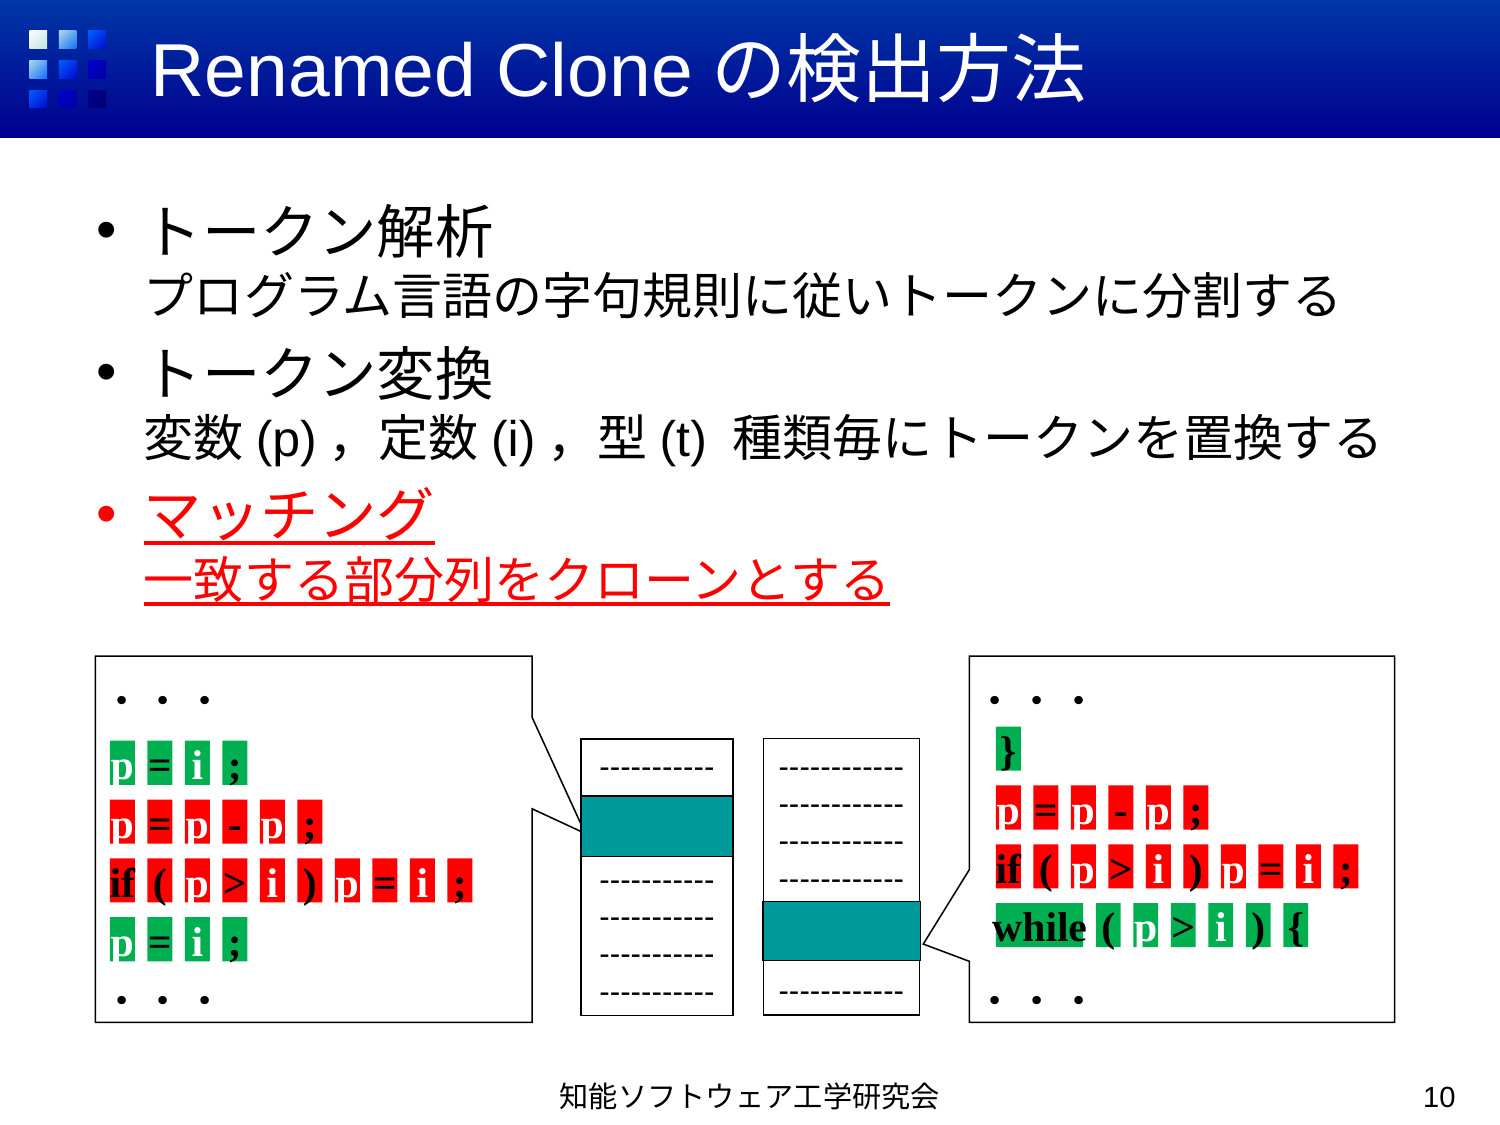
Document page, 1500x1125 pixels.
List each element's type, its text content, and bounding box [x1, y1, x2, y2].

text_box [763, 901, 921, 961]
text_box トークン解析 プログラム言語の字句規則に従いトークンに分割する トークン変換 変数(p)，定数(i)，型(t) 種類毎にトークンを置換する マッチング 一致する部分列をクローンとする [81, 187, 1432, 633]
text_box ------------ ------------ ------------ ------------ ------------ ------------ ------------ [763, 961, 920, 1016]
text_box ．．． ．．． [923, 878, 964, 960]
text_box ------------ ------------ ------------ ------------ ------------ ------------ ------------ [763, 738, 920, 901]
title Renamed Cloneの検出方法 [135, 18, 1460, 114]
text_box ．．． ．．． [95, 656, 580, 1023]
text_box [580, 795, 734, 857]
text_box ．．． ．．． [969, 656, 1395, 1023]
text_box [970, 711, 1372, 963]
text_box ----------- ----------- ----------- ----------- ----------- ----------- ----------- [580, 857, 734, 1016]
text_box ----------- ----------- ----------- ----------- ----------- ----------- ----------- [580, 738, 734, 795]
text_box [97, 725, 486, 977]
footer 知能ソフトウェア工学研究会 [512, 1078, 988, 1114]
slide_number 10 [1120, 1078, 1471, 1114]
